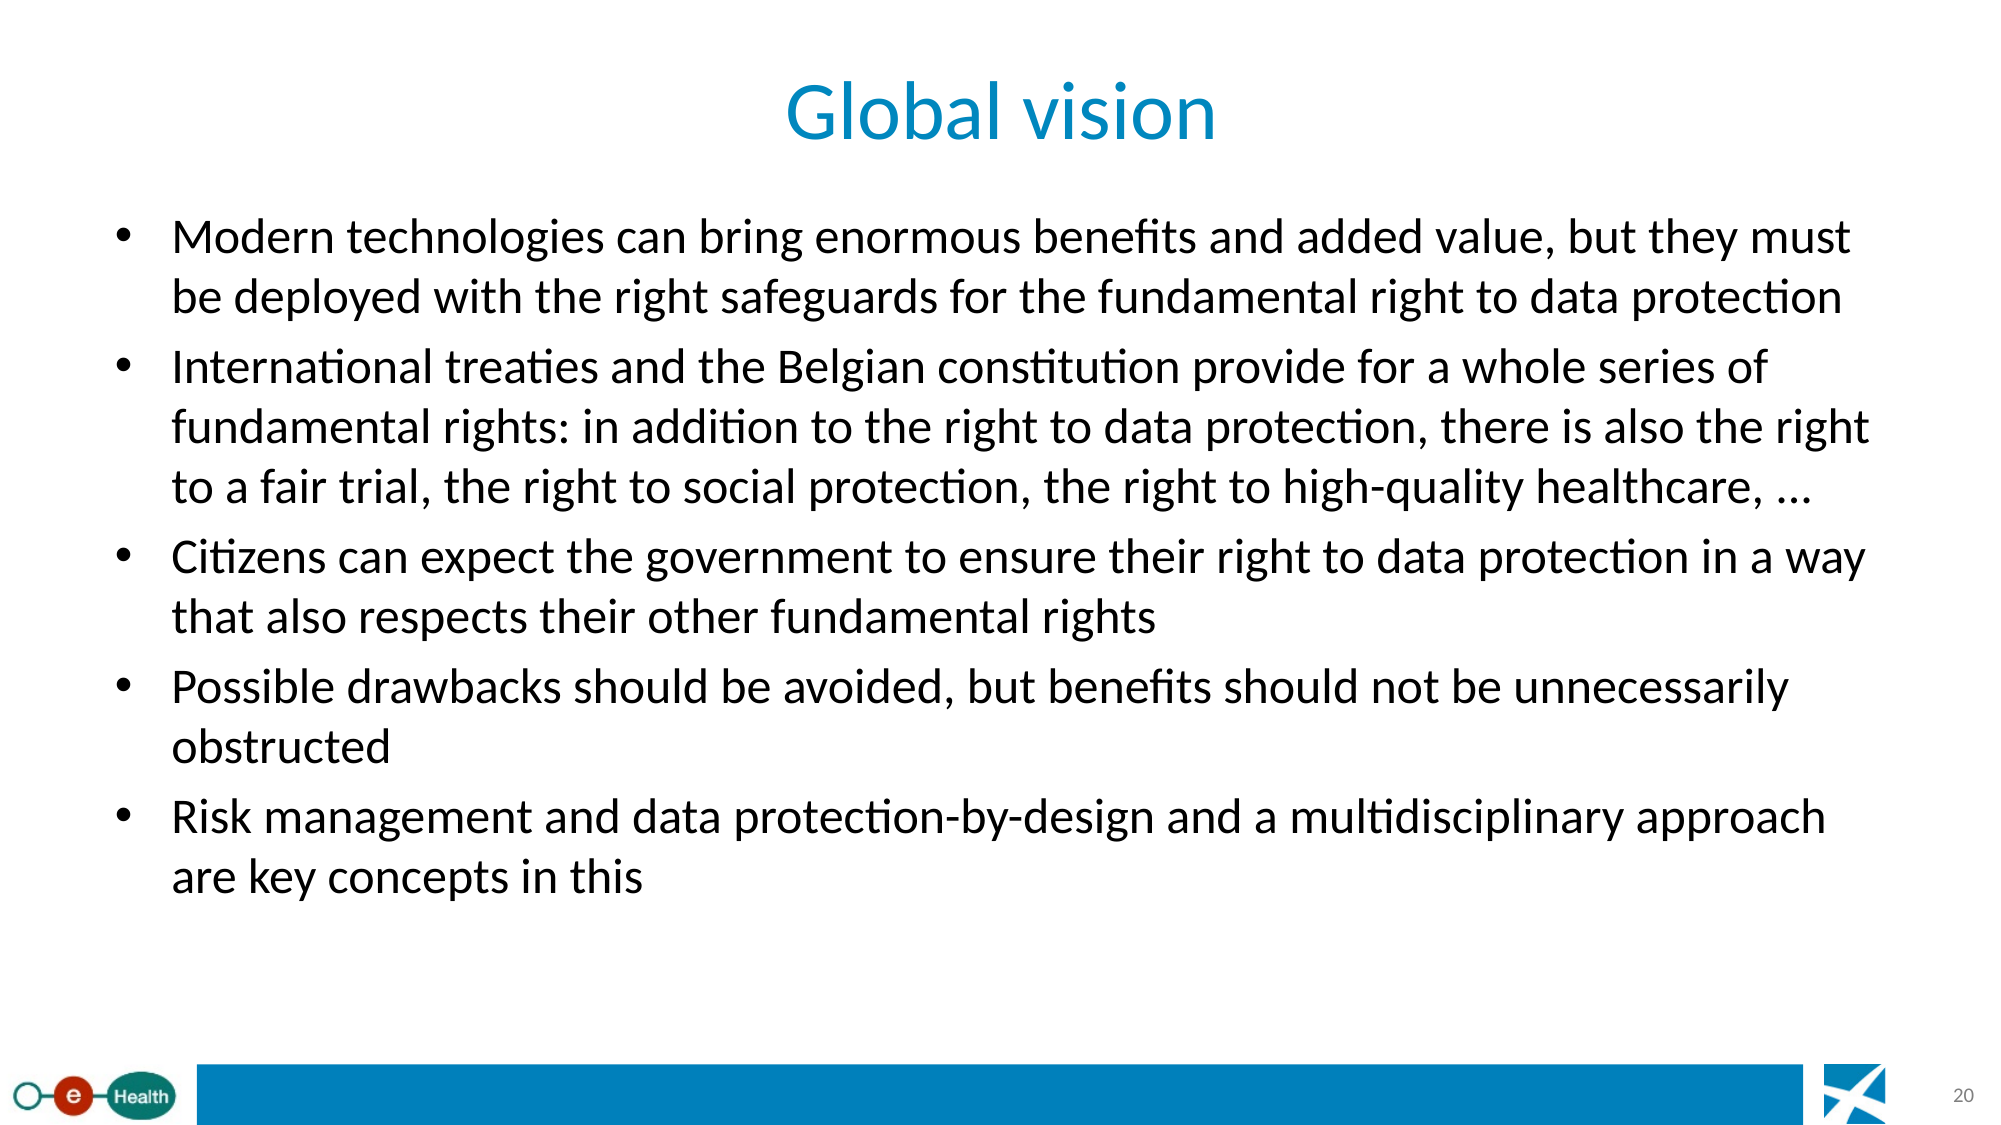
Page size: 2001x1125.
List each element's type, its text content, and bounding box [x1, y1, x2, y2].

slide_number 20 [1824, 1064, 1990, 1125]
list Modern technologies can bring enormous benefits and added value, but they must be deployed with the right safeguards for the fundamental right to data protection International treaties and the Belgian constitution provide for a whole series of fundamental rights: in addition to the right to data protection, there is also the right to a fair trial, the right to social protection, the right to high-quality healthcare, ... Citizens can expect the government to ensure their right to data protection in a way that also respects their other fundamental rights Possible drawbacks should be avoided, but benefits should not be unnecessarily obstructed Risk management and data protection-by-design and a multidisciplinary approach are key concepts in this [99, 196, 1900, 1035]
picture [3, 1064, 182, 1124]
title Global vision [102, 30, 1903, 183]
